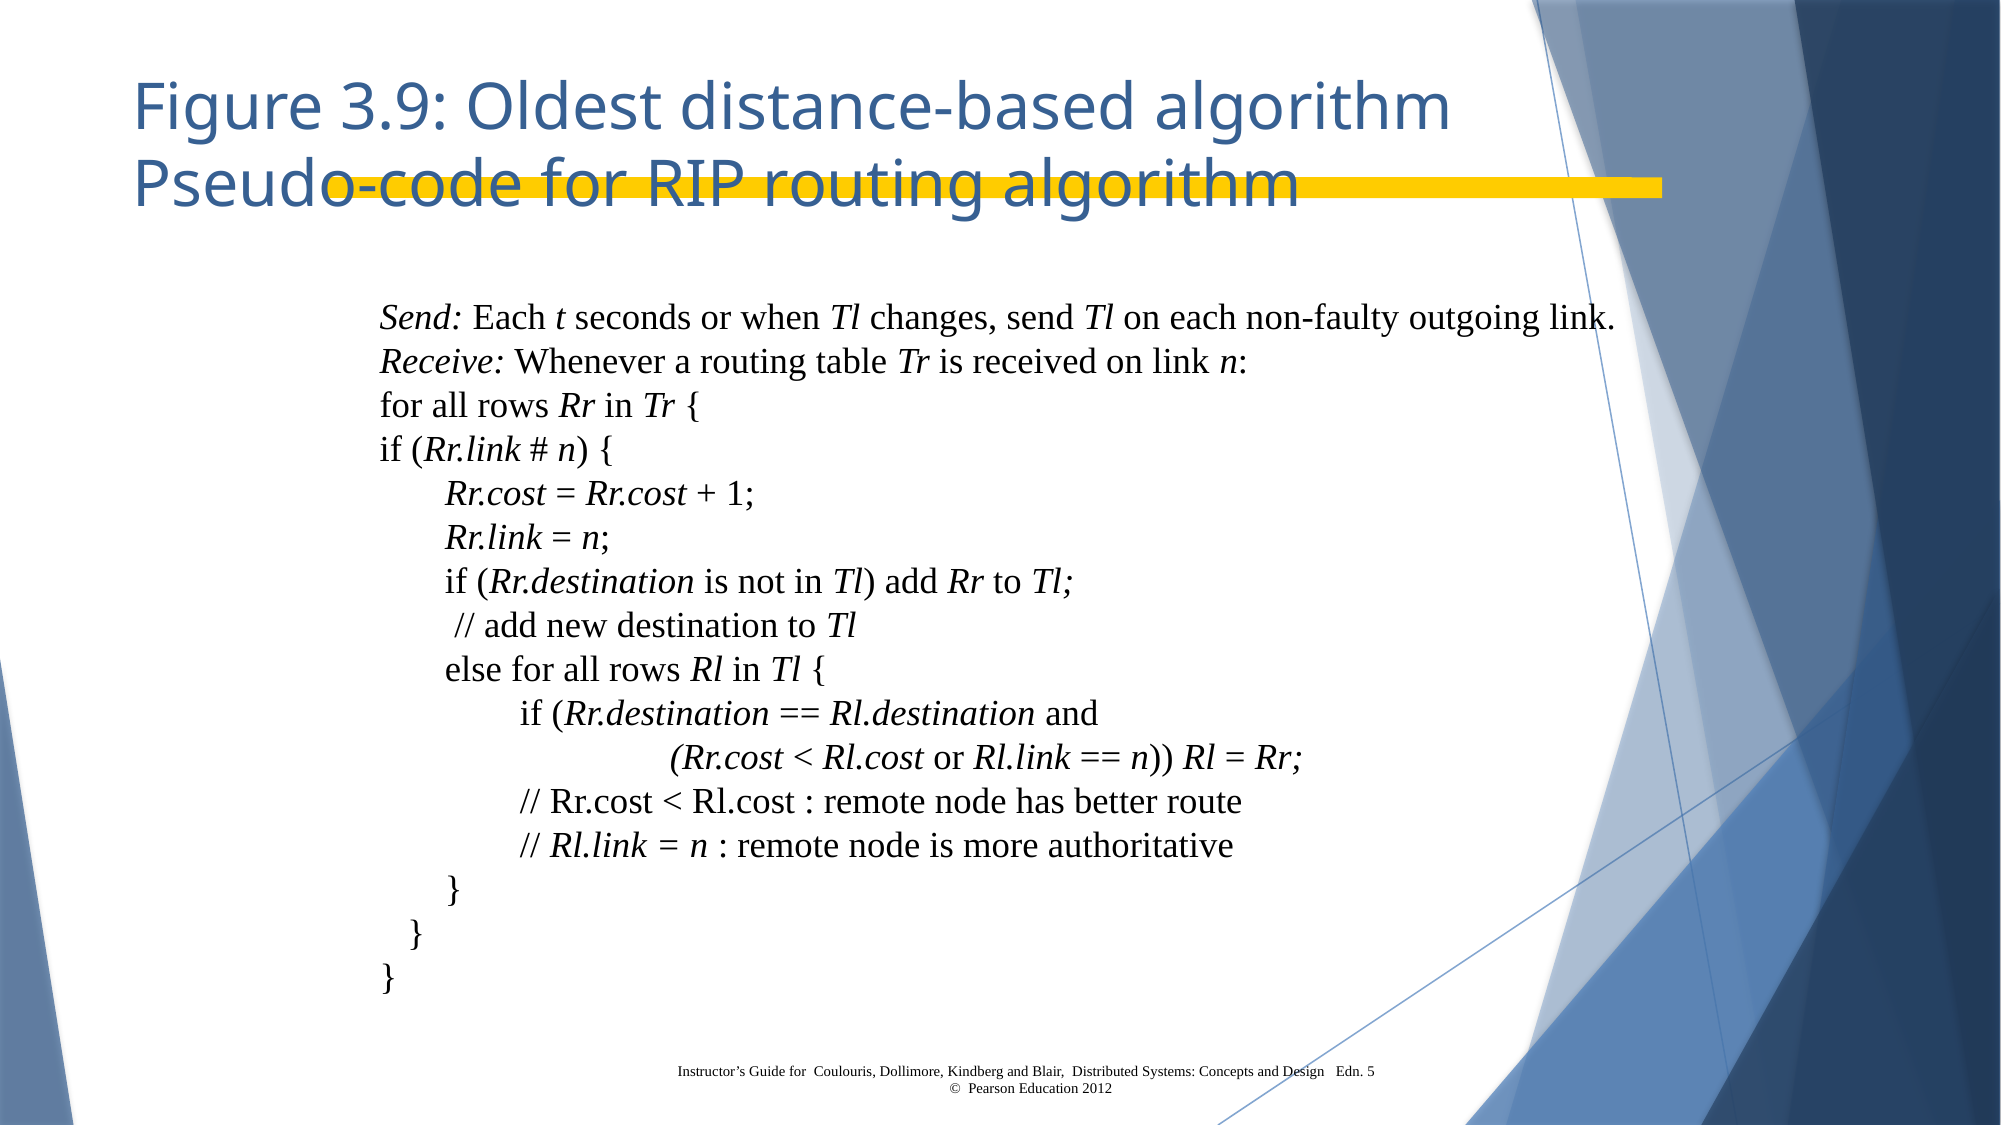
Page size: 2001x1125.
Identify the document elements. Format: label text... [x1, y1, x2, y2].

title Figure 3.9: Oldest distance-based algorithm Pseudo-code for RIP routing algorithm [111, 57, 1522, 275]
text_box Instructor’s Guide for Coulouris, Dollimore, Kindberg and Blair, Distributed Systems: Concepts and Design Edn. 5 © Pearson Education 2012 [575, 1045, 1488, 1097]
text_box Send: Each t seconds or when Tl changes, send Tl on each non-faulty outgoing link. Receive: Whenever a routing table Tr is received on link n: for all rows Rr in Tr { if (Rr.link # n) { Rr.cost = Rr.cost + 1; Rr.link = n; if (Rr.destination is not in Tl) add Rr to Tl; // add new destination to Tl else for all rows Rl in Tl { if (Rr.destination == Rl.destination and (Rr.cost < Rl.cost or Rl.link == n)) Rl = Rr; // Rr.cost < Rl.cost : remote node has better route // Rl.link = n : remote node is more authoritative } } } [370, 292, 1657, 1008]
